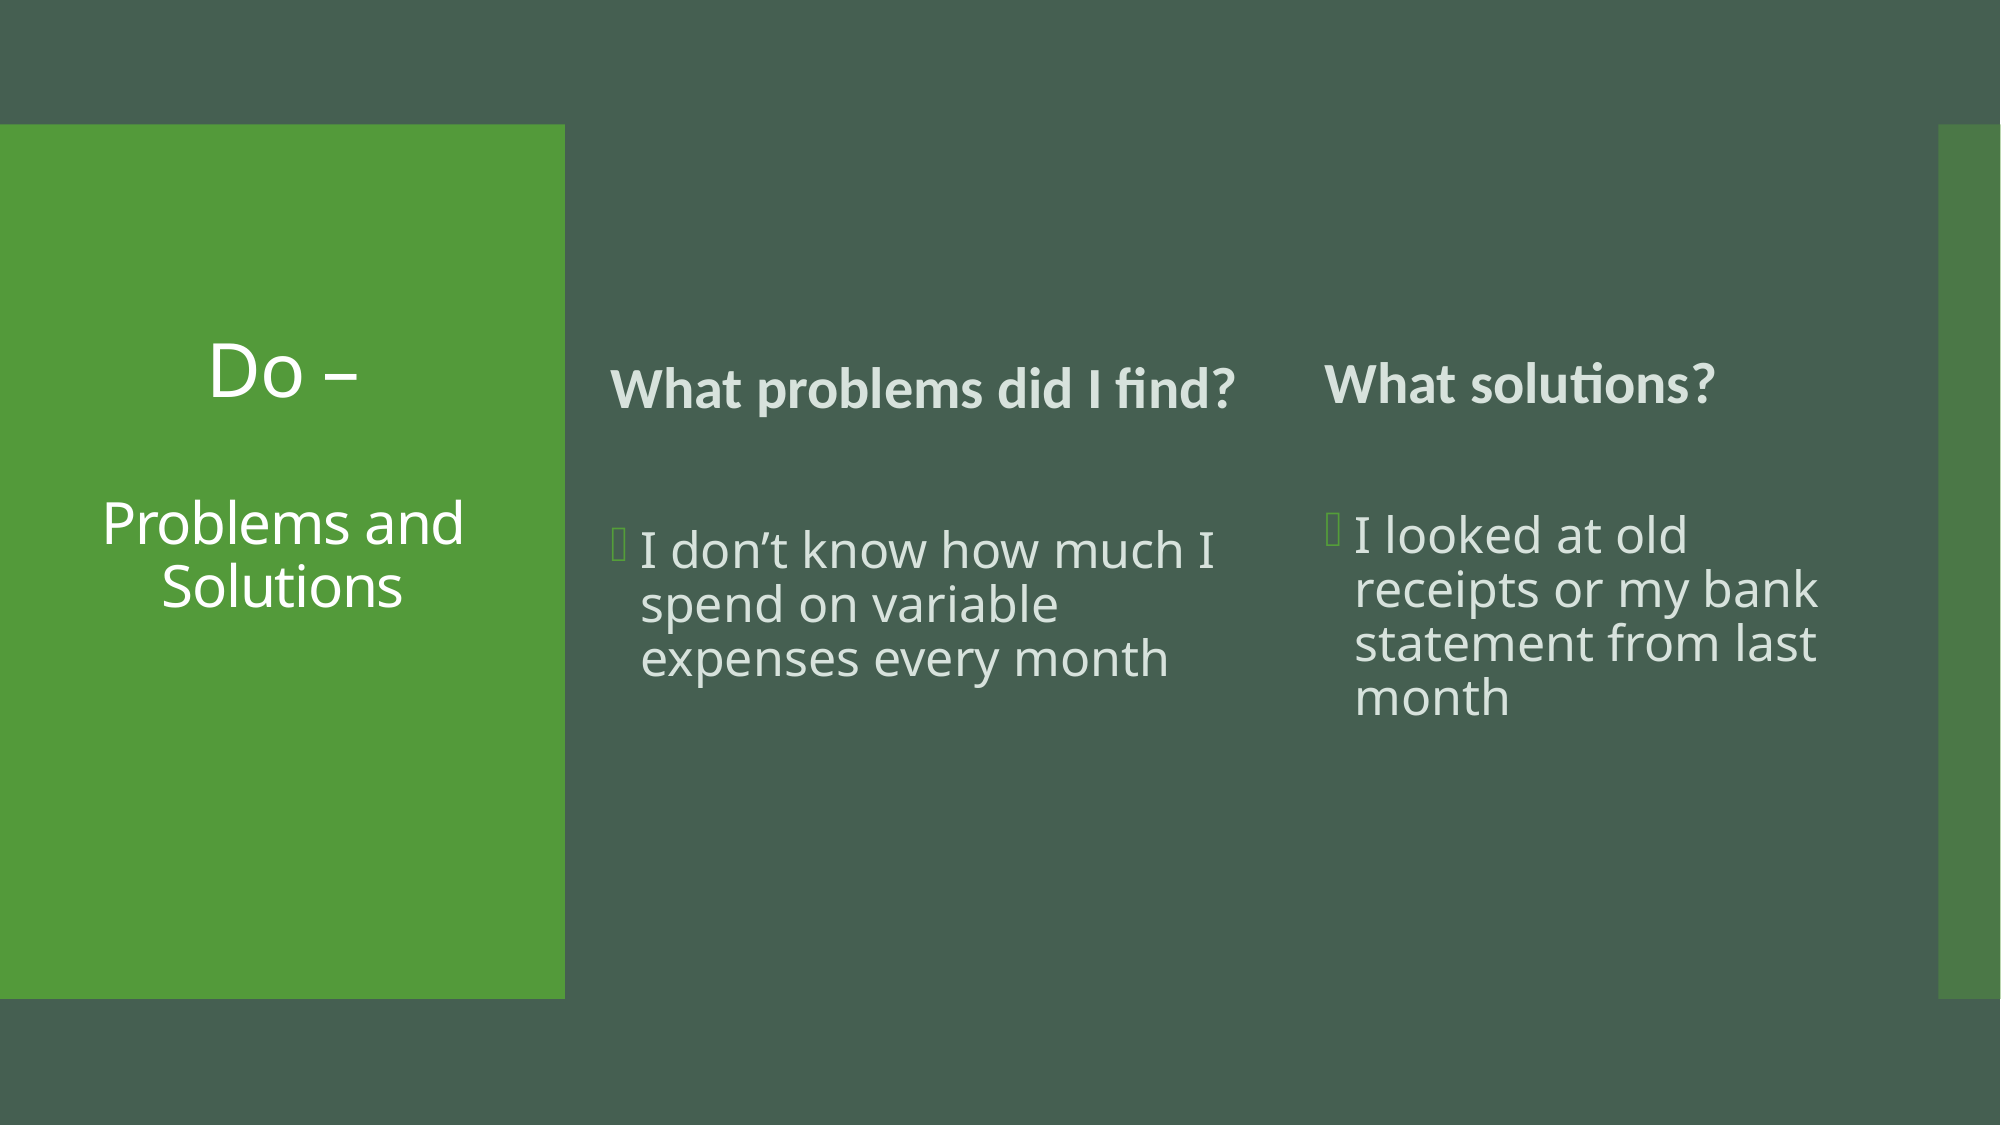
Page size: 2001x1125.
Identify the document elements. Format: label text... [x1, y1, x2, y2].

title Do – Problems and Solutions [41, 184, 525, 940]
list What problems did I find? I don’t know how much I spend on variable expenses every month [595, 142, 1259, 983]
list What solutions? I looked at old receipts or my bank statement from last month [1309, 216, 1880, 863]
